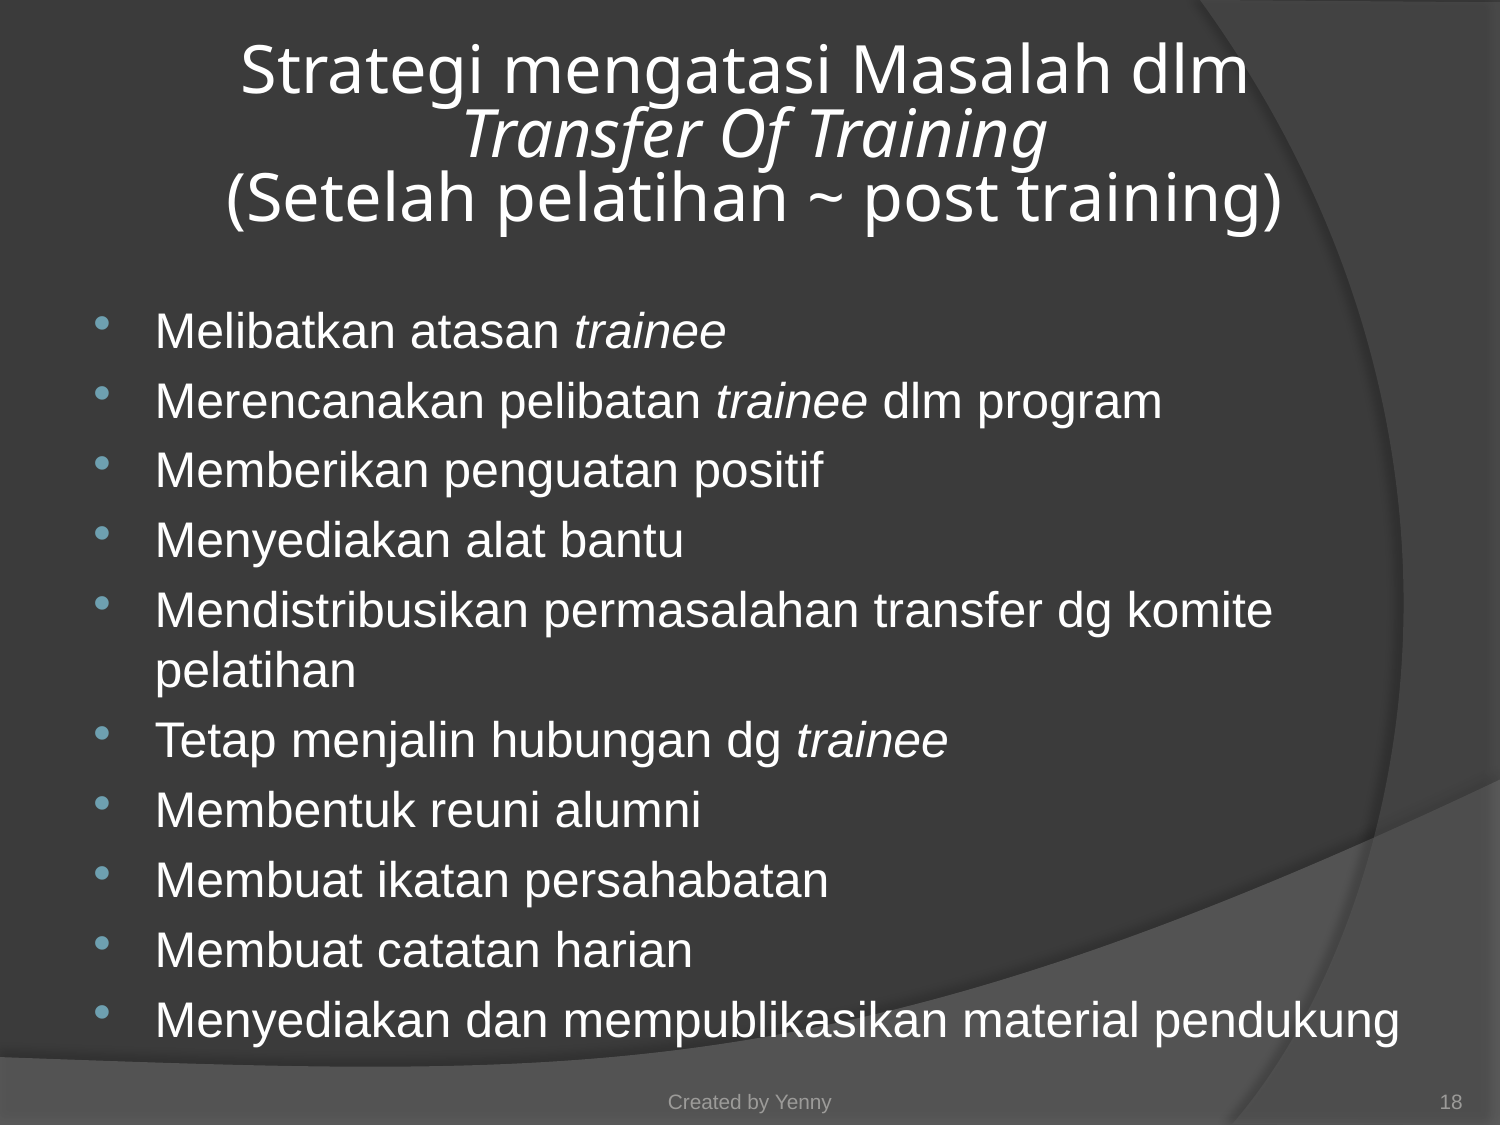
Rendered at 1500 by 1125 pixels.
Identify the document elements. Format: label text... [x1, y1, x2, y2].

slide_number 18 [1337, 1053, 1463, 1114]
list Melibatkan atasan trainee Merencanakan pelibatan trainee dlm program Memberikan penguatan positif Menyediakan alat bantu Mendistribusikan permasalahan transfer dg komite pelatihan Tetap menjalin hubungan dg trainee Membentuk reuni alumni Membuat ikatan persahabatan Membuat catatan harian Menyediakan dan mempublikasikan material pendukung [75, 290, 1459, 1059]
footer Created by Yenny [512, 1053, 988, 1114]
title Strategi mengatasi Masalah dlm Transfer Of Training (Setelah pelatihan ~ post training) [75, 45, 1436, 233]
